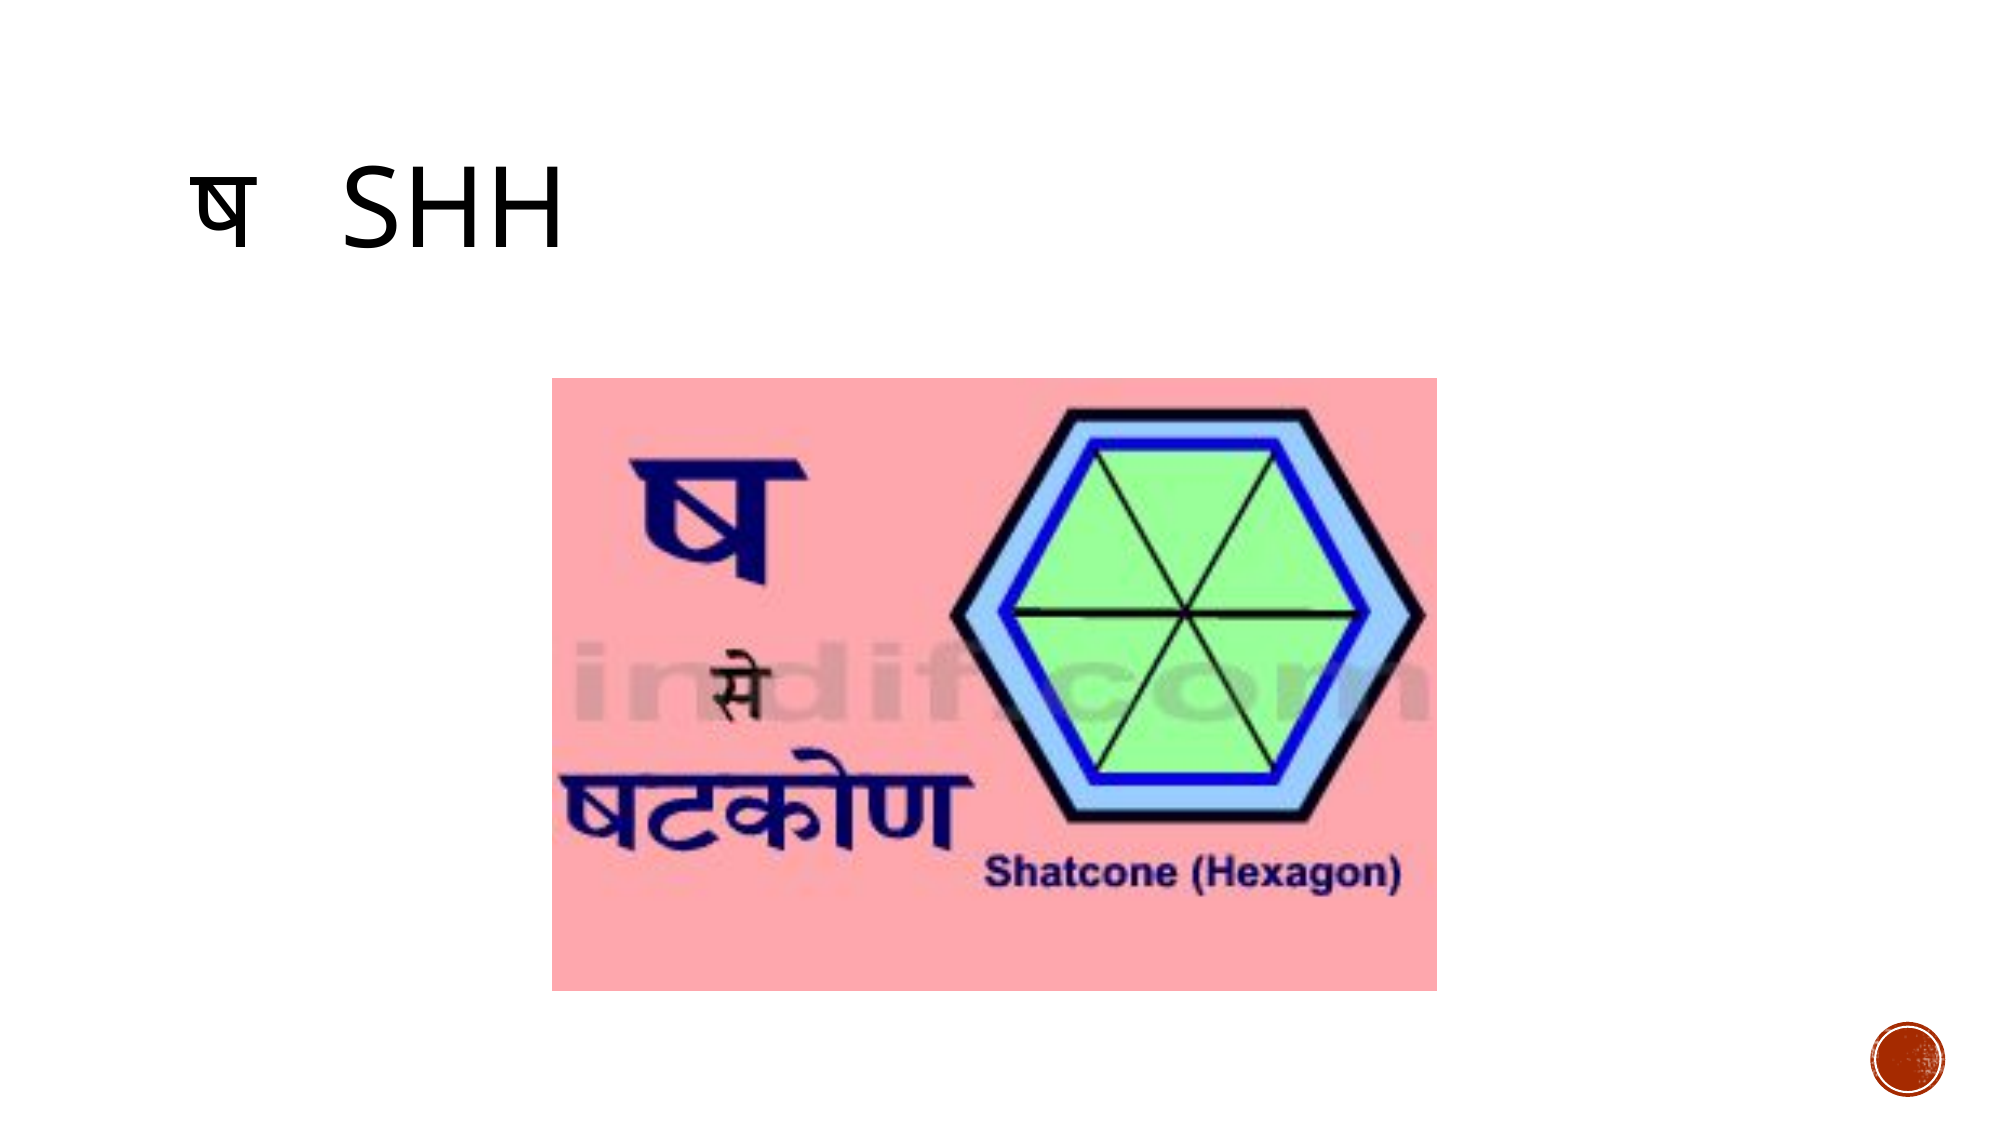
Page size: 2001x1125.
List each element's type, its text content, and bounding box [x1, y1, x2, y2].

title ष SHH [175, 79, 1826, 344]
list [555, 380, 1435, 988]
